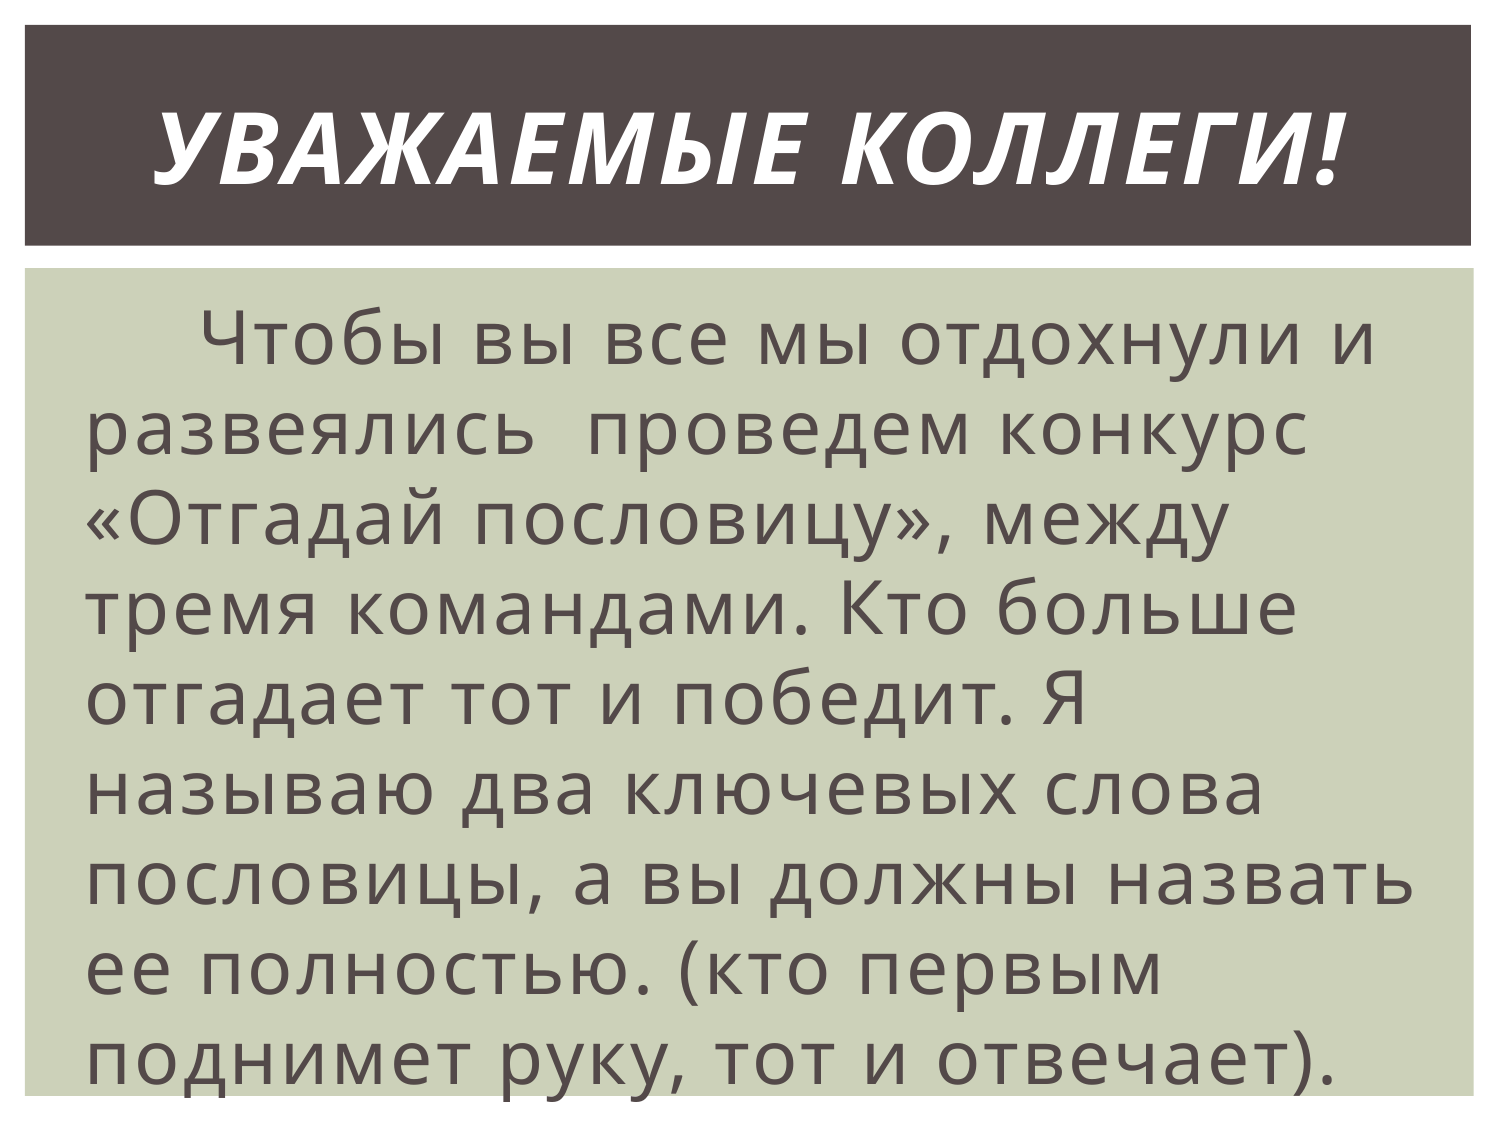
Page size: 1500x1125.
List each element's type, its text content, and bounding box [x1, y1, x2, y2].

list Чтобы вы все мы отдохнули и развеялись проведем конкурс «Отгадай пословицу», между тремя командами. Кто больше отгадает тот и победит. Я называю два ключевых слова пословицы, а вы должны назвать ее полностью. (кто первым поднимет руку, тот и отвечает). [62, 281, 1442, 1005]
title Уважаемые коллеги! [62, 58, 1438, 232]
